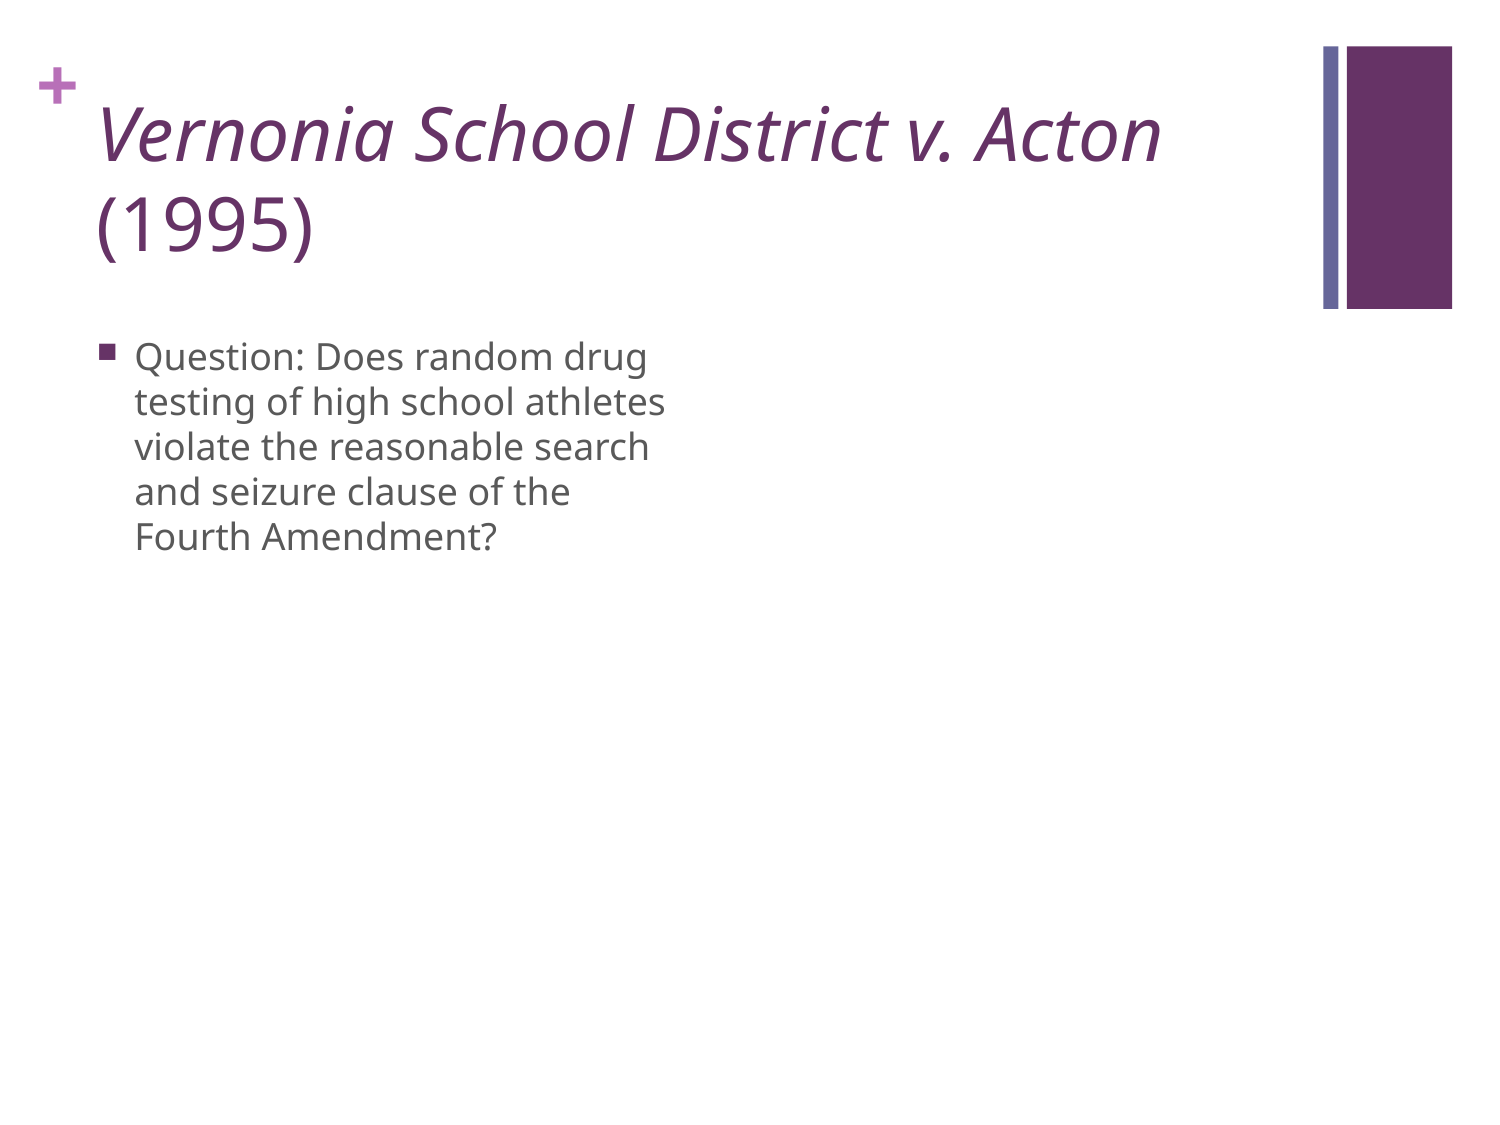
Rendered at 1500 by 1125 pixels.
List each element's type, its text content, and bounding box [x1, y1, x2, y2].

list Question: Does random drug testing of high school athletes violate the reasonable search and seizure clause of the Fourth Amendment? [81, 325, 682, 1005]
title Vernonia School District v. Acton (1995) [81, 79, 1322, 263]
